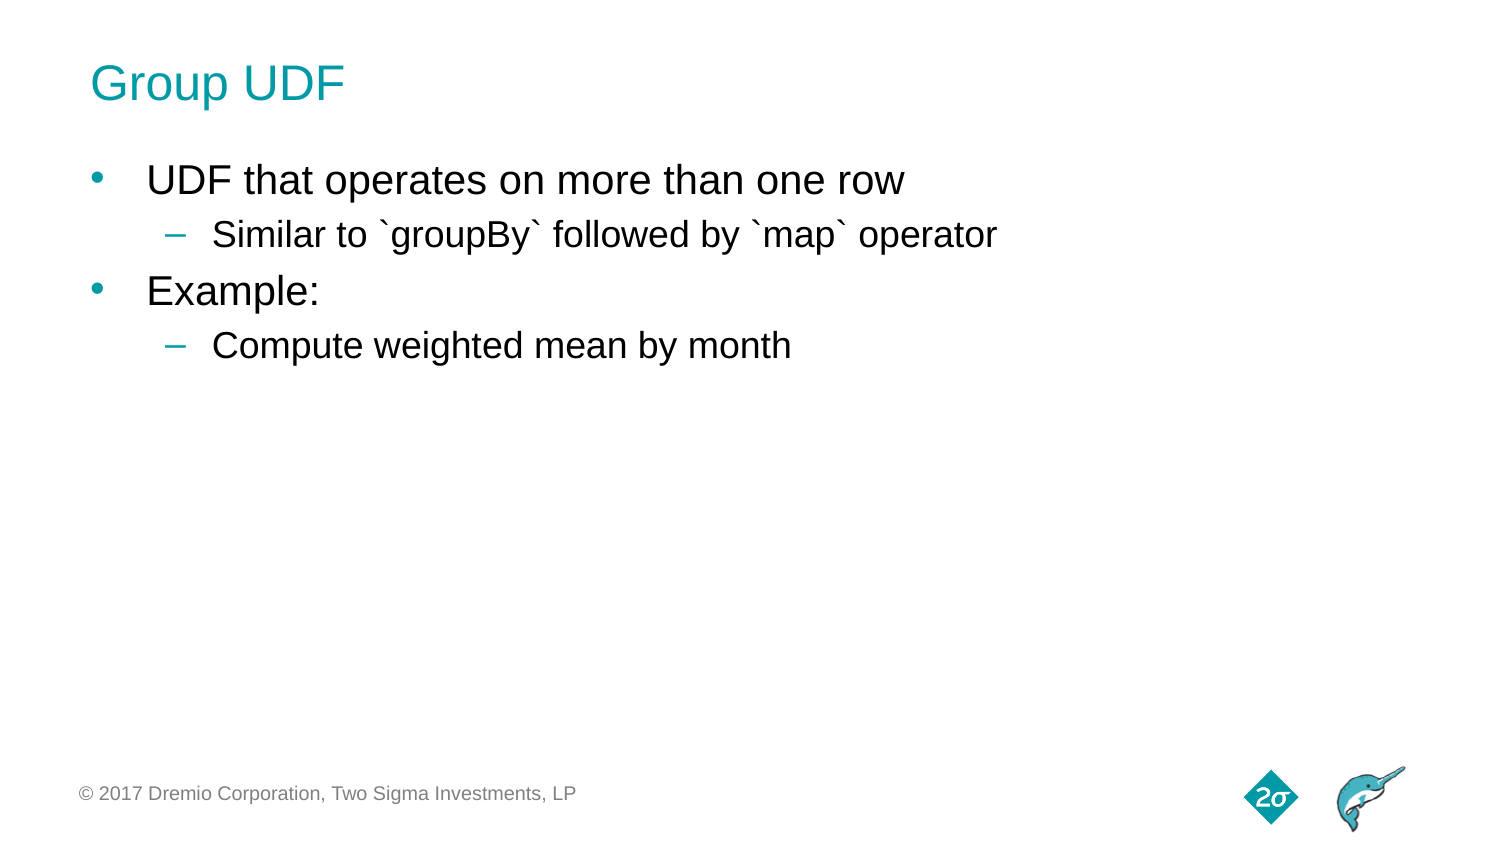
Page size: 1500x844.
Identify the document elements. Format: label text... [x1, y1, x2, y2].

picture [1336, 766, 1409, 833]
title Group UDF [75, 33, 1425, 127]
list UDF that operates on more than one row Similar to `groupBy` followed by `map` operator Example: Compute weighted mean by month [75, 144, 1425, 754]
picture [1242, 768, 1300, 826]
